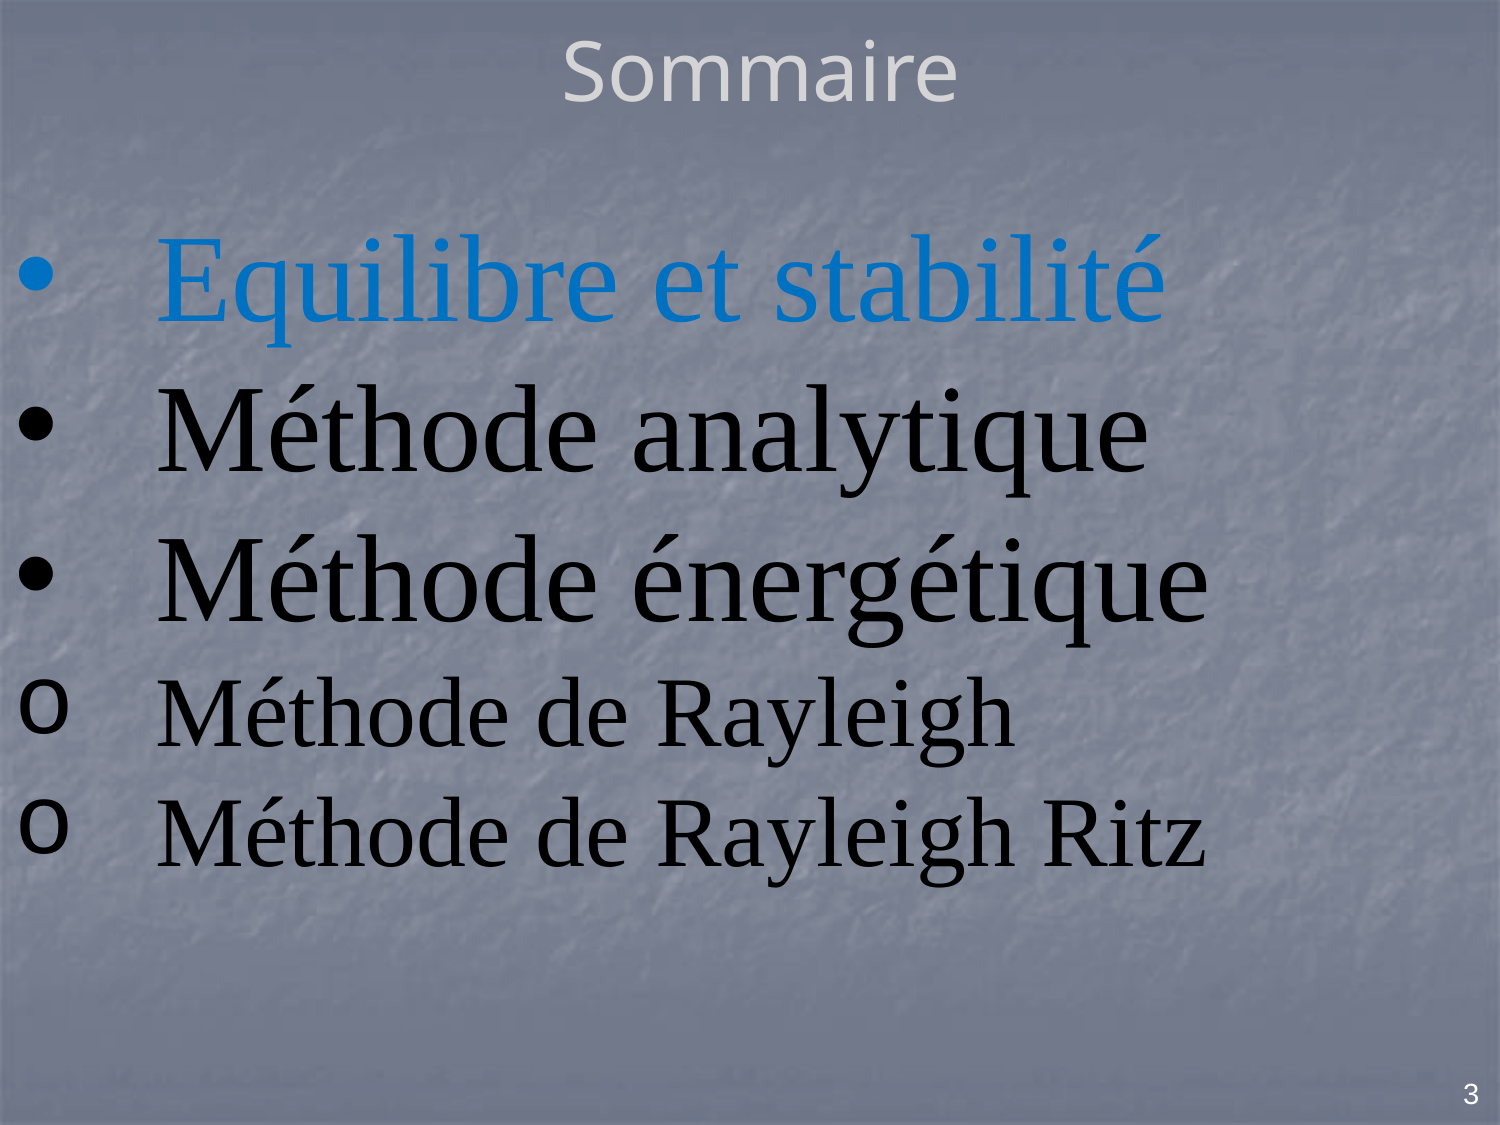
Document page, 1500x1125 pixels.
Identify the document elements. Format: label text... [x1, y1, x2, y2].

title Sommaire [123, 18, 1400, 118]
text_box Equilibre et stabilité Méthode analytique Méthode énergétique Méthode de Rayleigh Méthode de Rayleigh Ritz [0, 189, 1500, 895]
slide_number 3 [1143, 1039, 1495, 1118]
